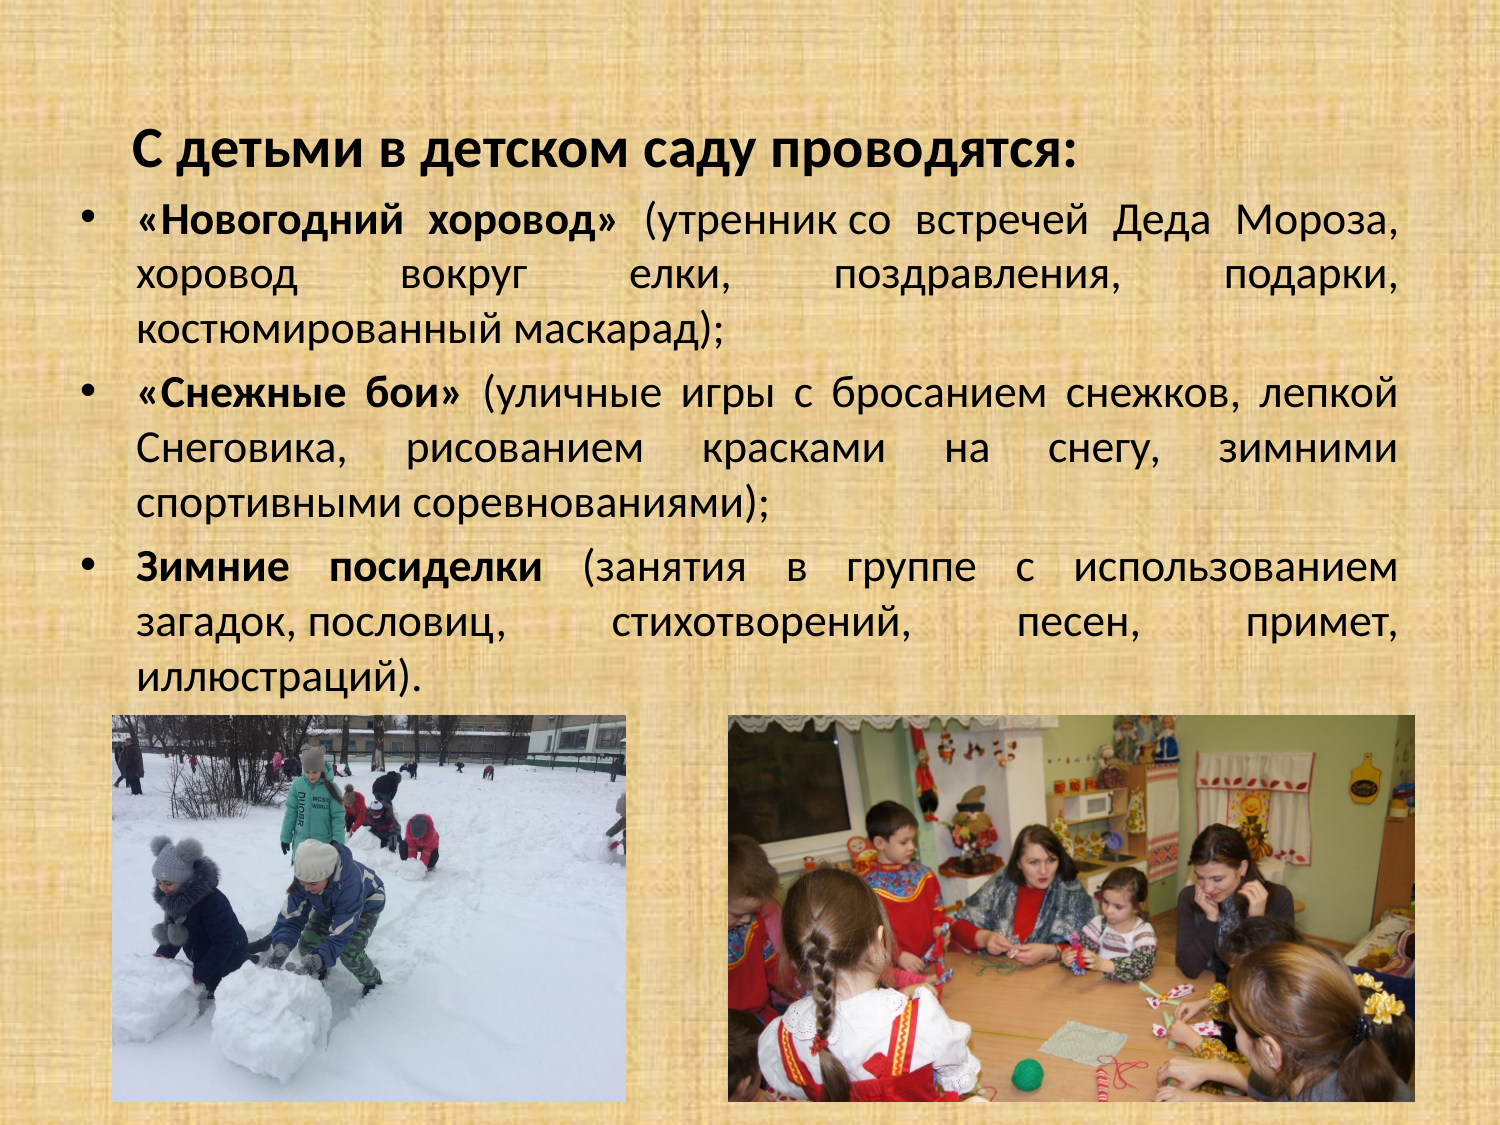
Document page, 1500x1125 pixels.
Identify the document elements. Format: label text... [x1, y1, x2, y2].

picture [0, 0, 1500, 1125]
list С детьми в детском саду проводятся: «Новогодний хоровод» (утренник со встречей Деда Мороза, хоровод вокруг елки, поздравления, подарки, костюмированный маскарад); «Снежные бои» (уличные игры с бросанием снежков, лепкой Снеговика, рисованием красками на снегу, зимними спортивными соревнованиями); Зимние посиделки (занятия в группе с использованием загадок, пословиц, стихотворений, песен, примет, иллюстраций). [64, 101, 1415, 845]
